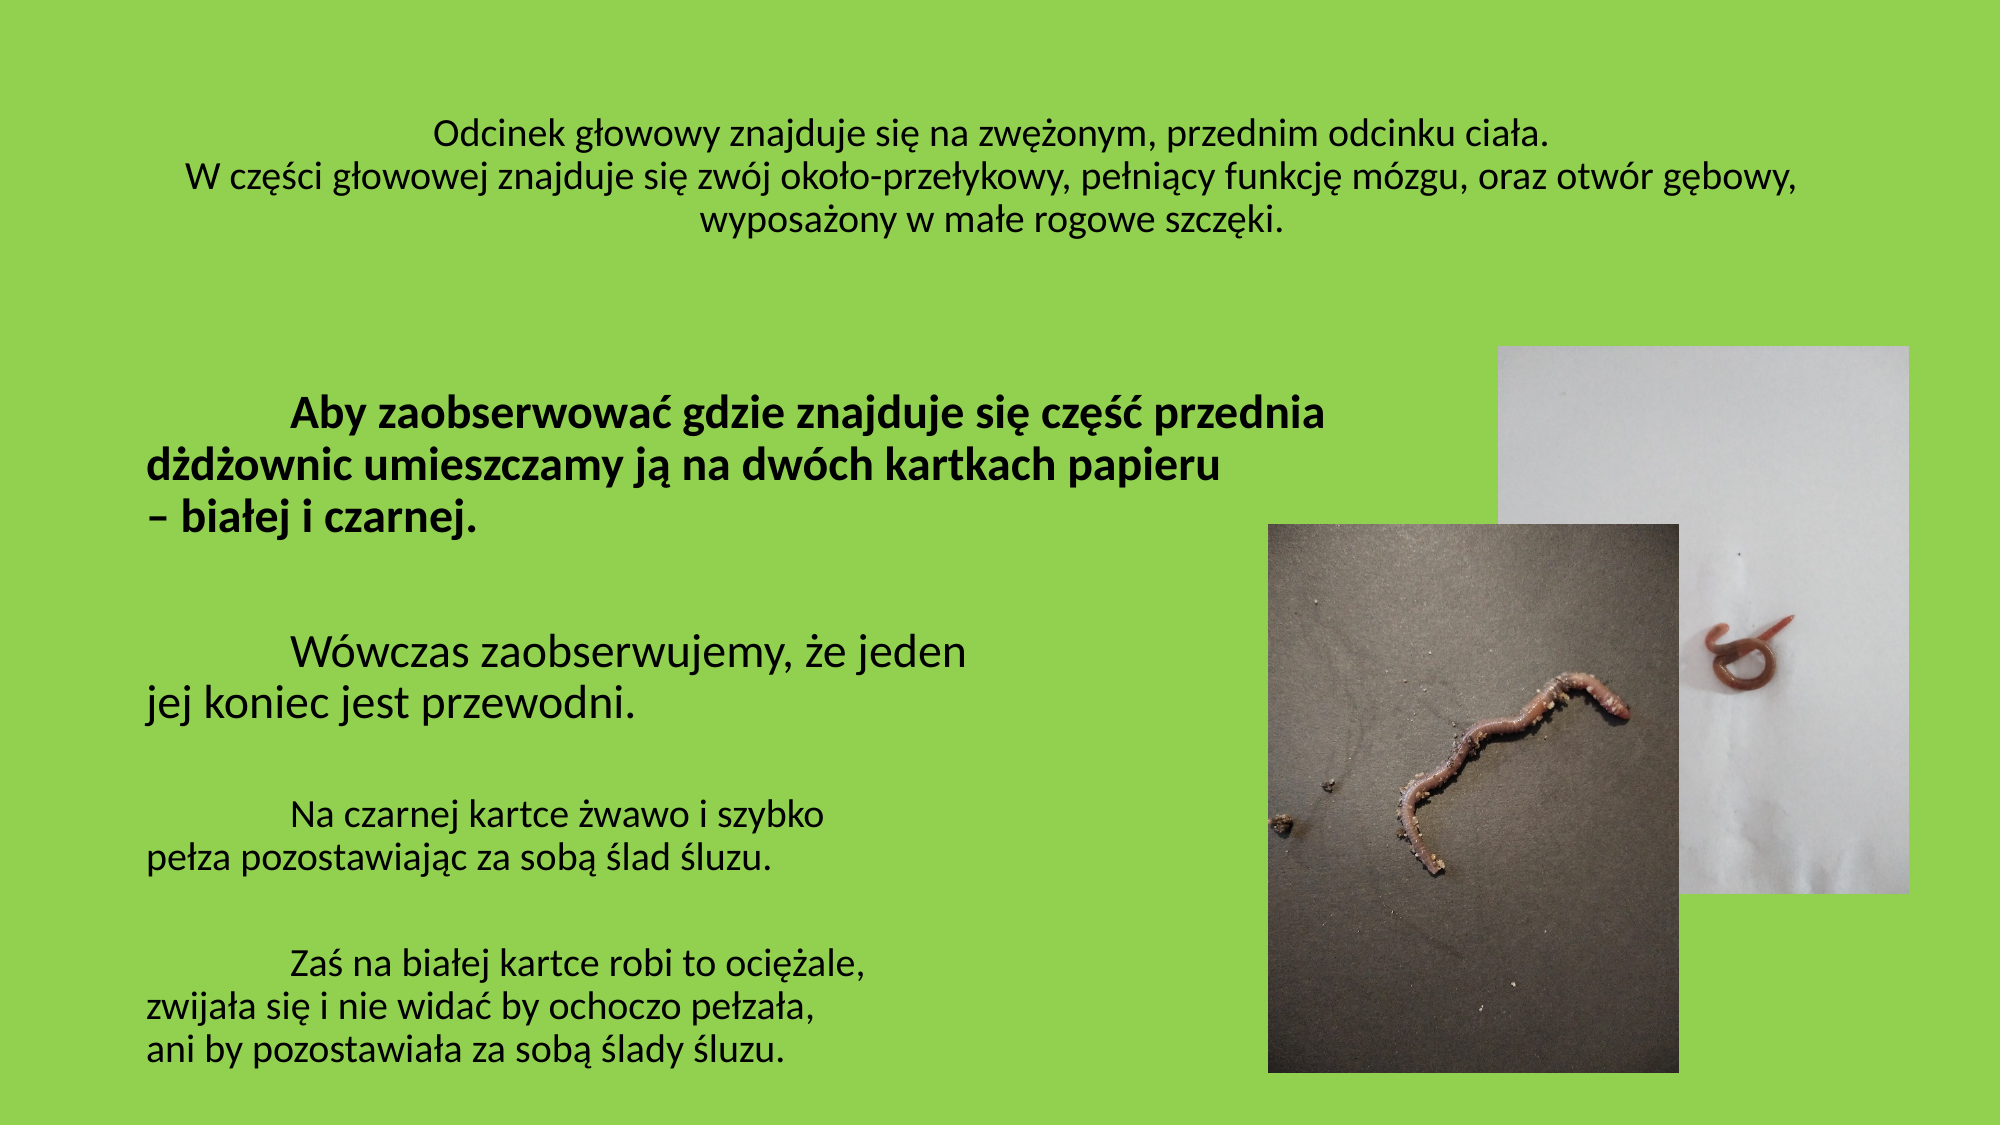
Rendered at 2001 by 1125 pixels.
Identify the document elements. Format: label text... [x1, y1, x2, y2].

picture [1268, 346, 1909, 1073]
list Odcinek głowowy znajduje się na zwężonym, przednim odcinku ciała. W części głowowej znajduje się zwój około-przełykowy, pełniący funkcję mózgu, oraz otwór gębowy, wyposażony w małe rogowe szczęki. Aby zaobserwować gdzie znajduje się część przednia dżdżownic umieszczamy ją na dwóch kartkach papieru – białej i czarnej. Wówczas zaobserwujemy, że jeden jej koniec jest przewodni. Na czarnej kartce żwawo i szybko pełza pozostawiając za sobą ślad śluzu. Zaś na białej kartce robi to ociężale, zwijała się i nie widać by ochoczo pełzała, ani by pozostawiała za sobą ślady śluzu. [131, 104, 1854, 1125]
